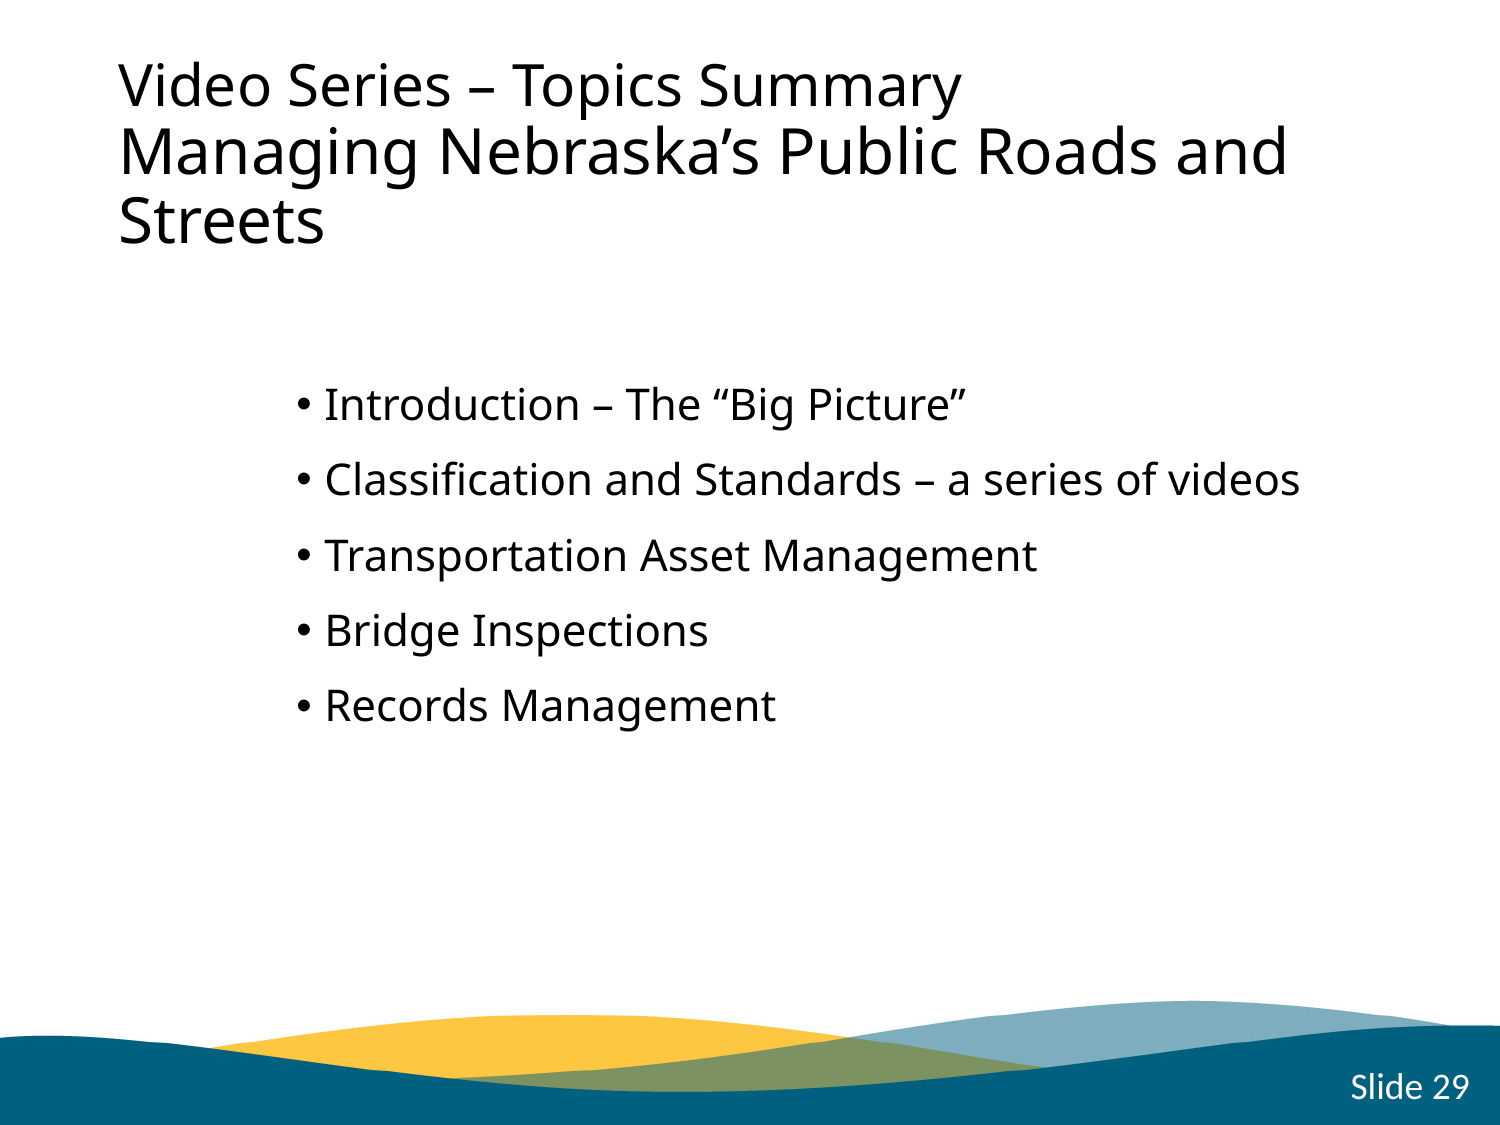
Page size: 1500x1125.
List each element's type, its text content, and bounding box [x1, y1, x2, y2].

slide_number Slide 29 [1335, 1054, 1500, 1125]
picture [0, 0, 1500, 1091]
title Video Series – Topics Summary Managing Nebraska’s Public Roads and Streets [103, 48, 1492, 266]
list Introduction – The “Big Picture” Classification and Standards – a series of videos Transportation Asset Management Bridge Inspections Records Management [281, 375, 1404, 895]
